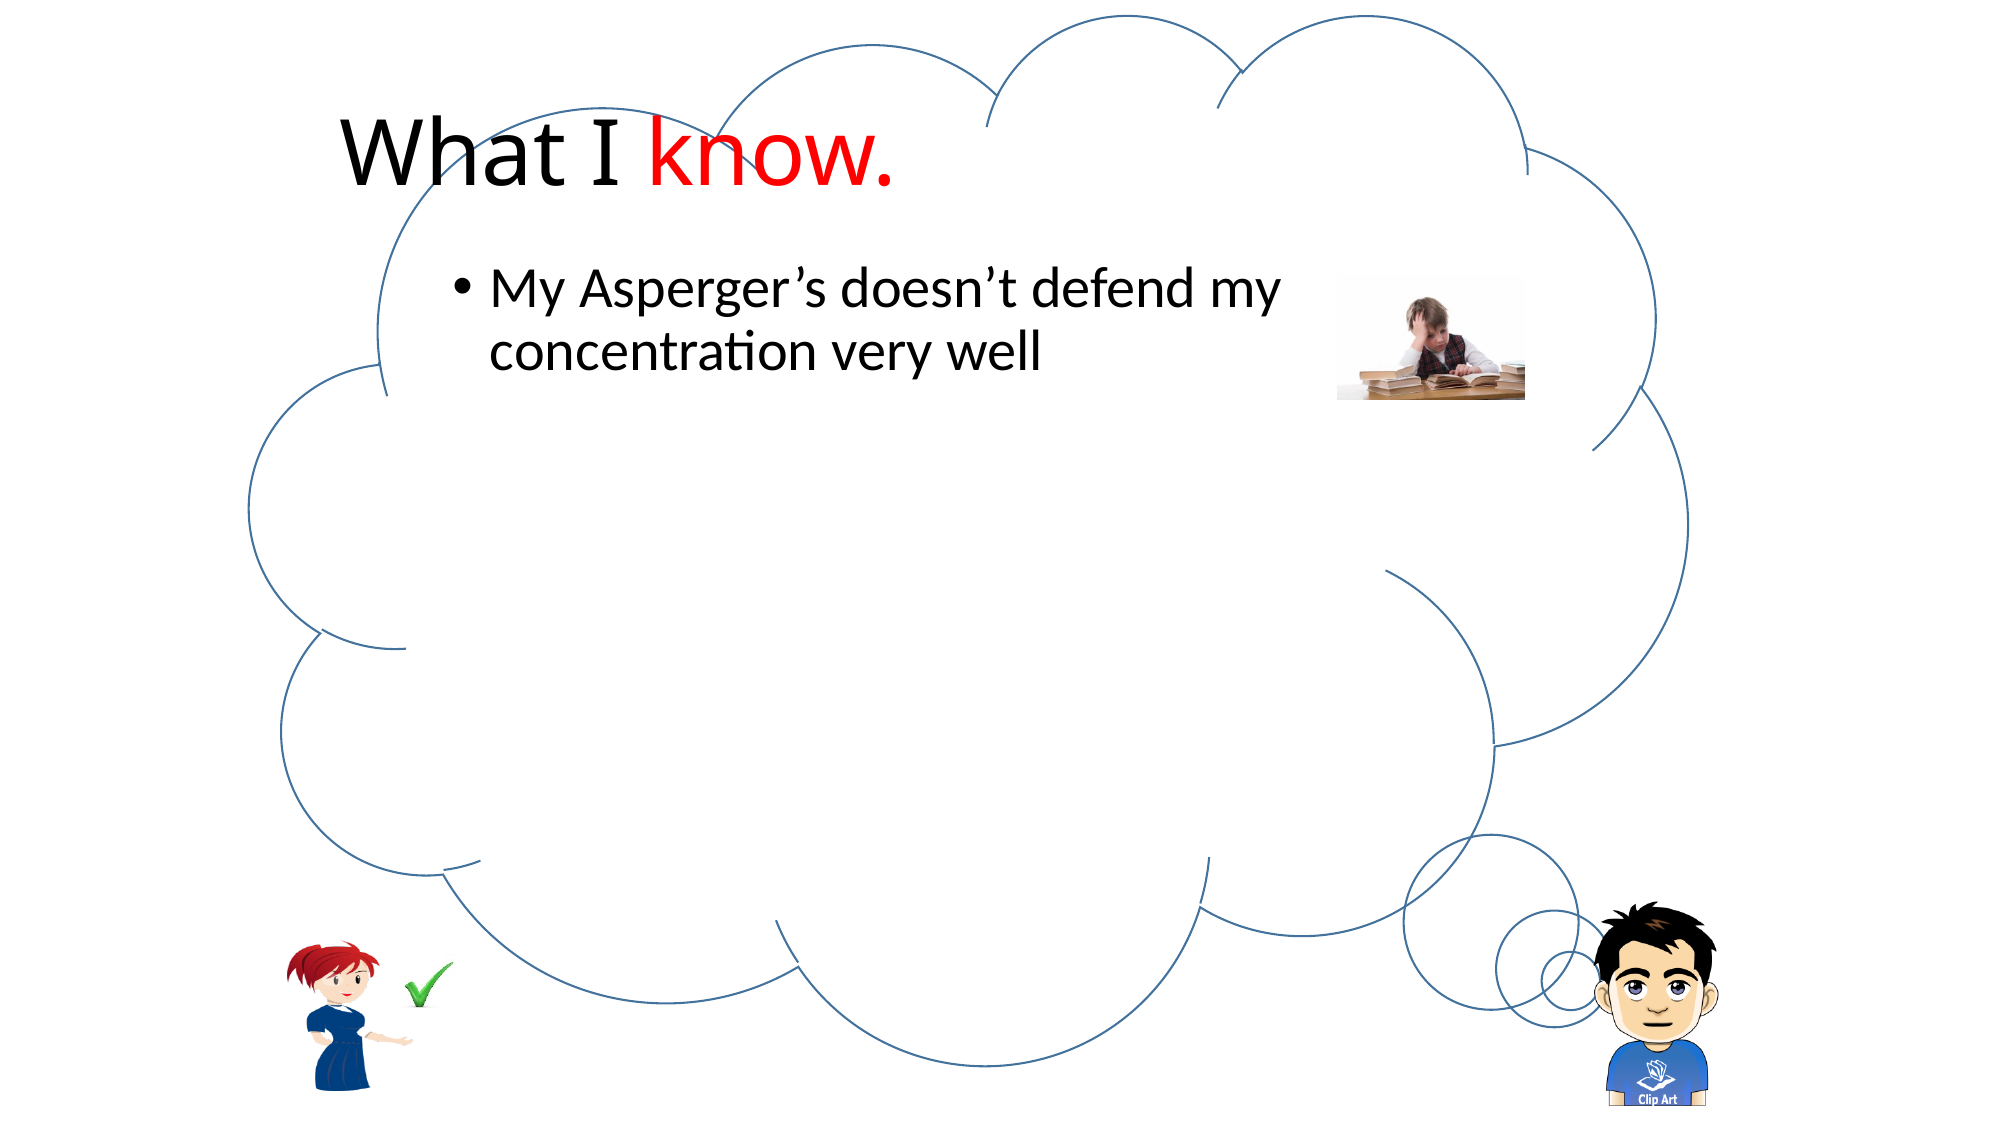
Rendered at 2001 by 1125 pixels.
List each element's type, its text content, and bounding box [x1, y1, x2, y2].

picture [1337, 274, 1525, 401]
text_box [247, 250, 437, 877]
text_box [453, 250, 1690, 1068]
text_box [1019, 14, 1235, 62]
list My Asperger’s doesn’t defend my concentration very well [437, 249, 1413, 893]
picture [1587, 899, 1723, 1106]
picture [287, 940, 456, 1091]
text_box [1251, 15, 1481, 62]
text_box [794, 44, 951, 62]
title What I know. [324, 62, 1675, 250]
